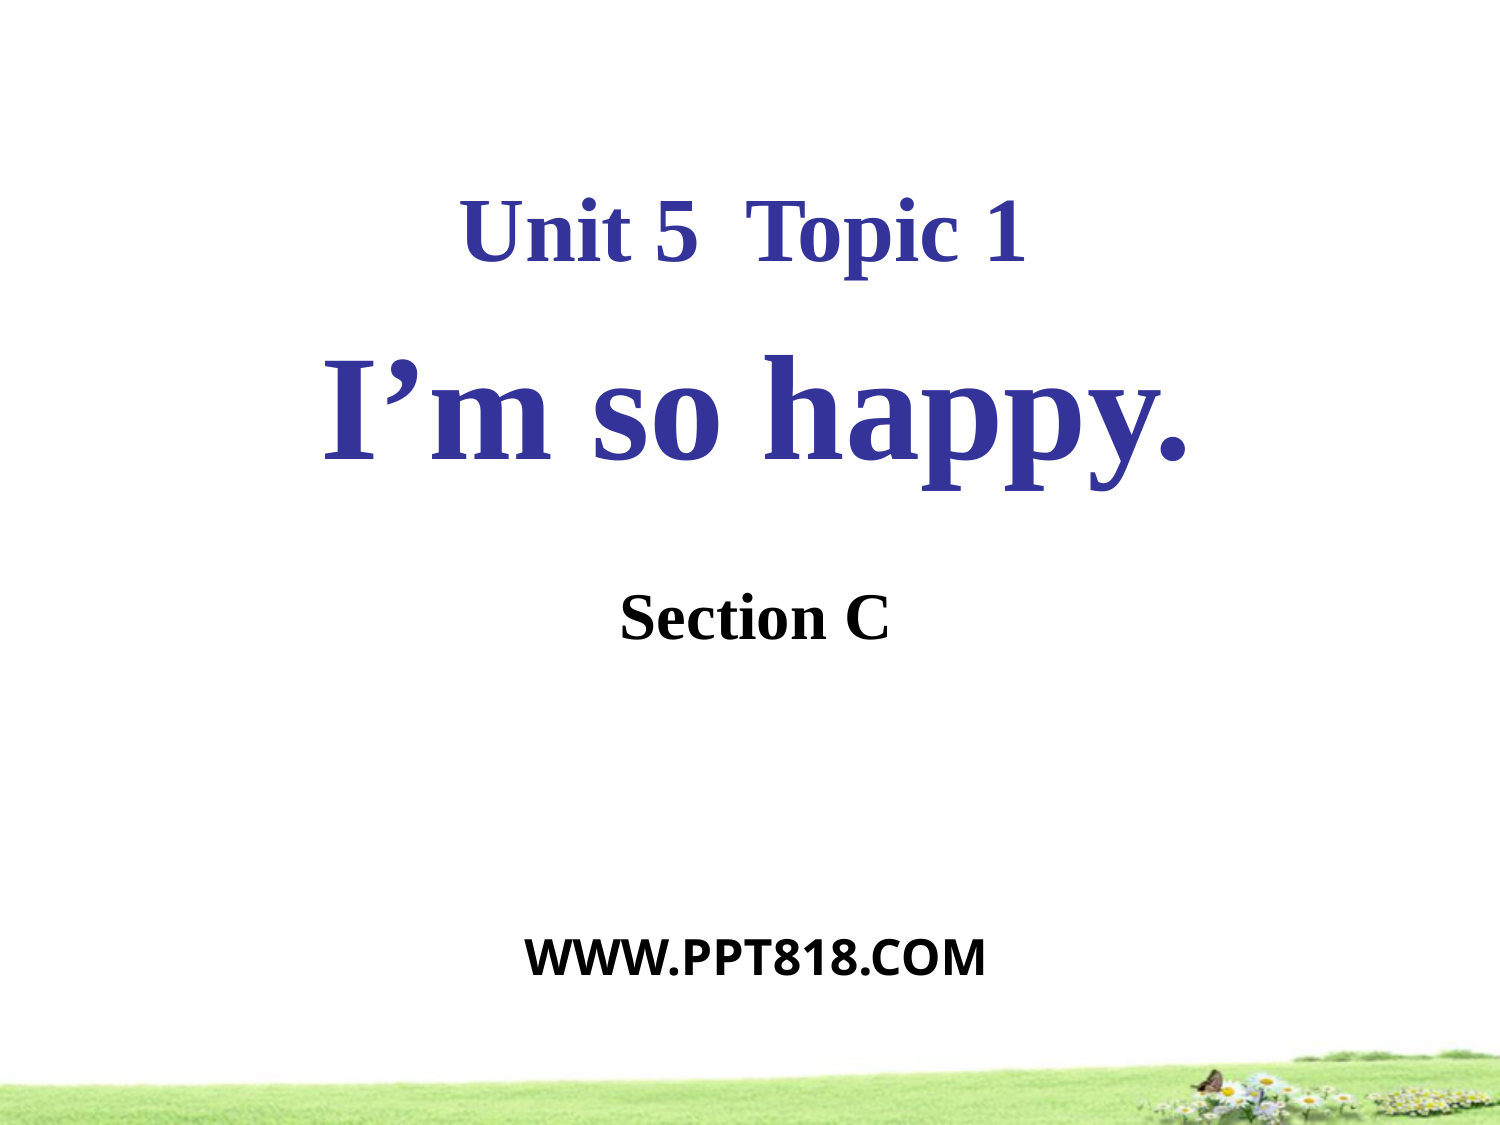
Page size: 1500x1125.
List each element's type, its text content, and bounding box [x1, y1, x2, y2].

list Unit 5 Topic 1 I’m so happy. Section C [62, 162, 1450, 700]
picture [0, 1037, 1500, 1125]
text_box WWW.PPT818.COM [453, 912, 1059, 994]
